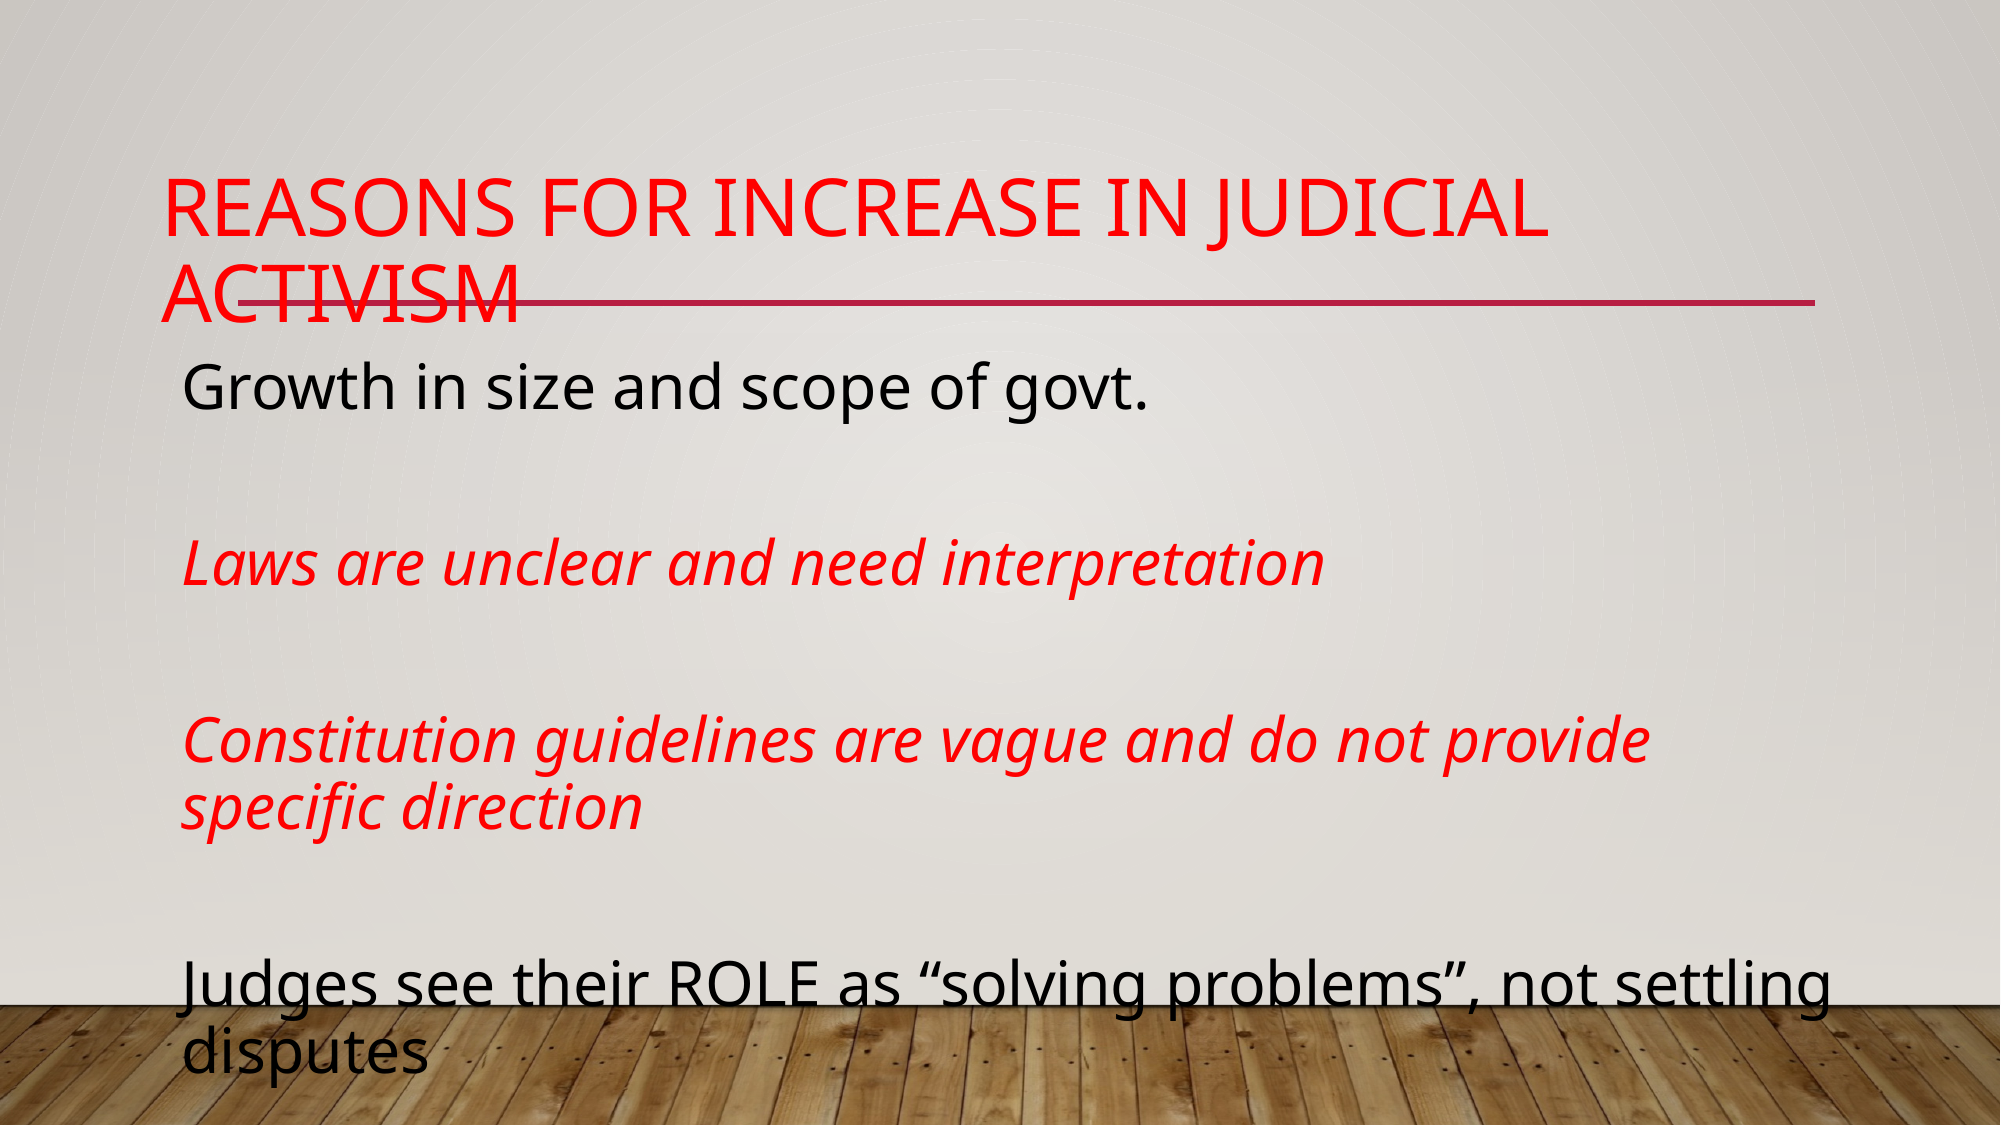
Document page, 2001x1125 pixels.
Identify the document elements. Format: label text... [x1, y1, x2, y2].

list Growth in size and scope of govt. Laws are unclear and need interpretation Constitution guidelines are vague and do not provide specific direction Judges see their ROLE as “solving problems”, not settling disputes [166, 347, 1876, 1098]
title REASONS FOR INCREASE IN JUDICIAL ACTIVISM [146, 160, 1876, 348]
picture [0, 1005, 2000, 1125]
